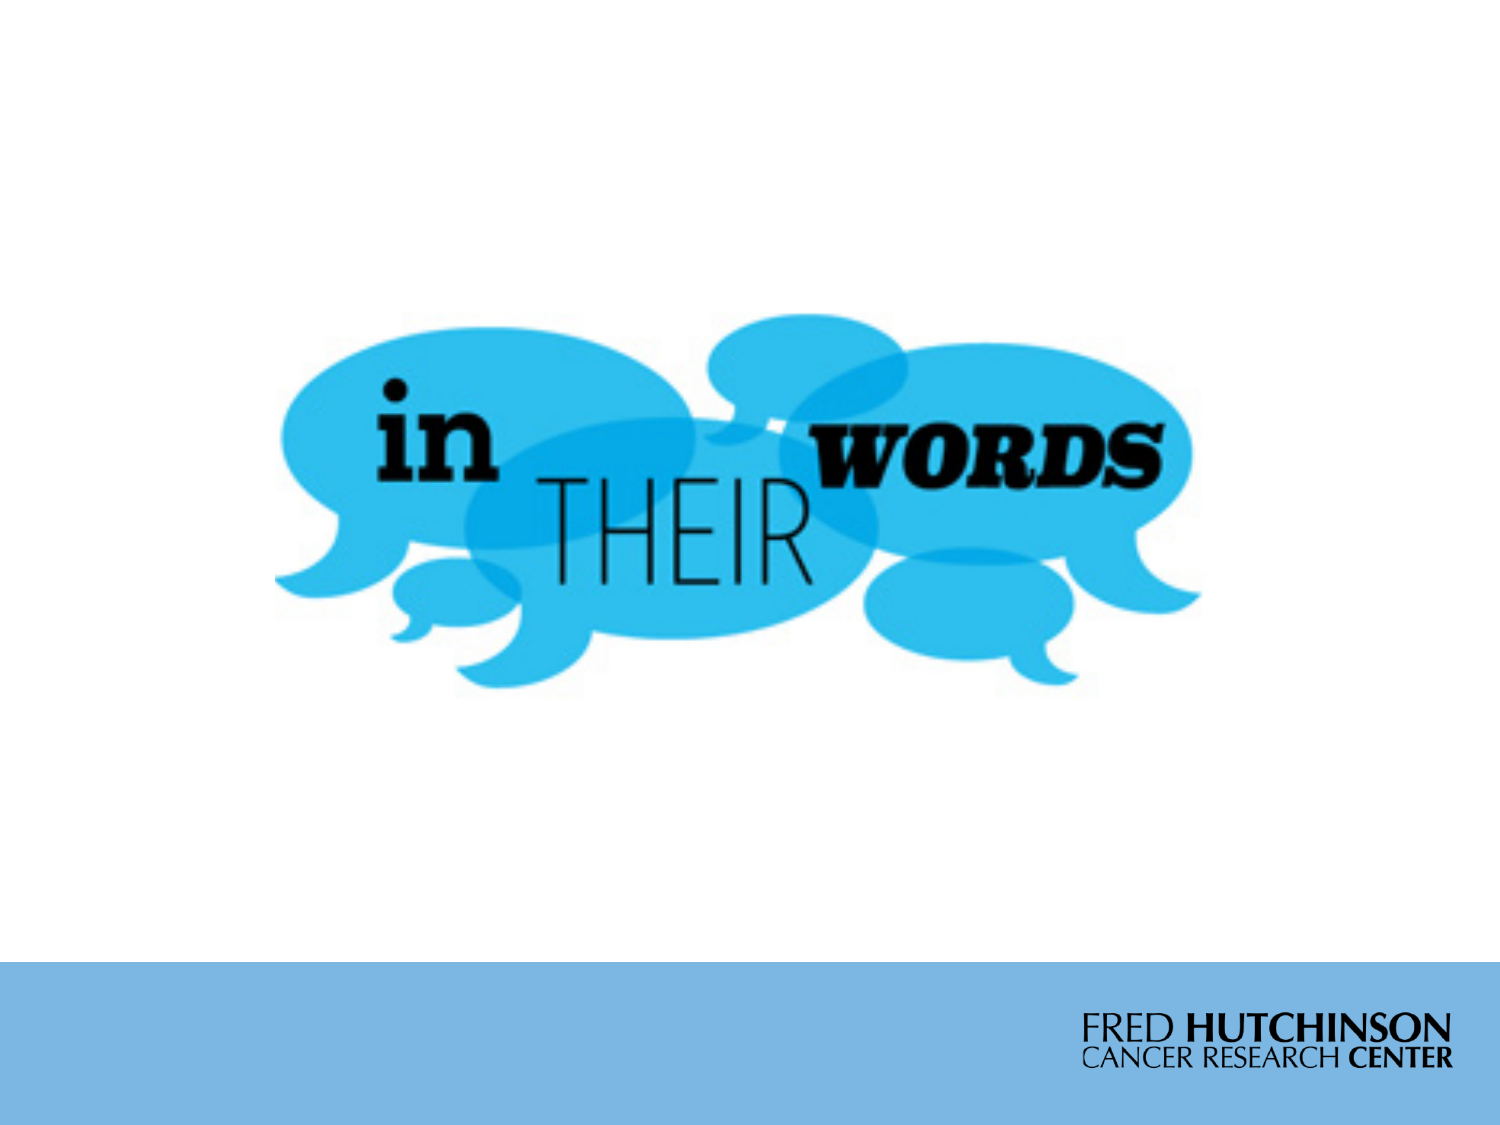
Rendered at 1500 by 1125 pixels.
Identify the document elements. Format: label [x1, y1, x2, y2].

picture [0, 962, 1500, 1125]
list [274, 312, 1209, 700]
